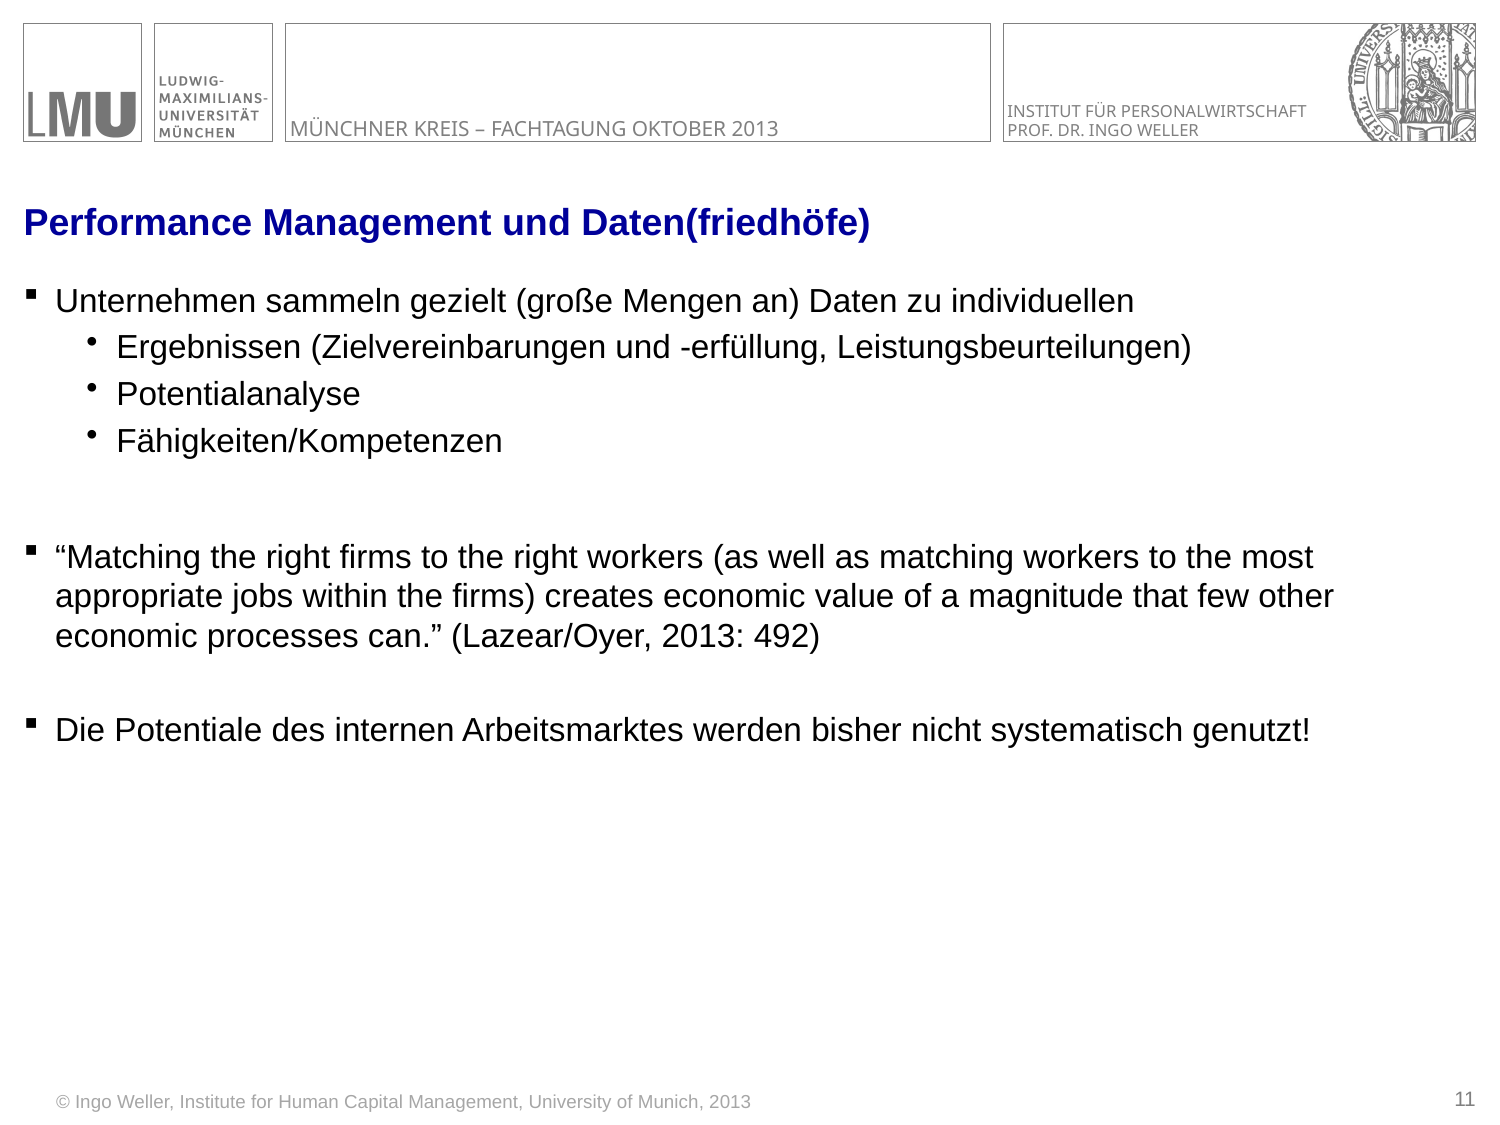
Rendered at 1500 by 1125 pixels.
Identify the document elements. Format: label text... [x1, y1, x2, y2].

picture [158, 74, 269, 139]
slide_number 10 [1433, 1085, 1476, 1112]
title Performance Management und Daten(friedhöfe) [23, 155, 1477, 244]
list Unternehmen sammeln gezielt (große Mengen an) Daten zu individuellen Ergebnissen (Zielvereinbarungen und -erfüllung, Leistungsbeurteilungen) Potentialanalyse Fähigkeiten/Kompetenzen “Matching the right firms to the right workers (as well as matching workers to the most appropriate jobs within the firms) creates economic value of a magnitude that few other economic processes can.” (Lazear/Oyer, 2013: 492) Die Potentiale des internen Arbeitsmarktes werden bisher nicht systematisch genutzt! [23, 278, 1477, 1076]
picture [1346, 24, 1475, 141]
picture [26, 74, 137, 139]
